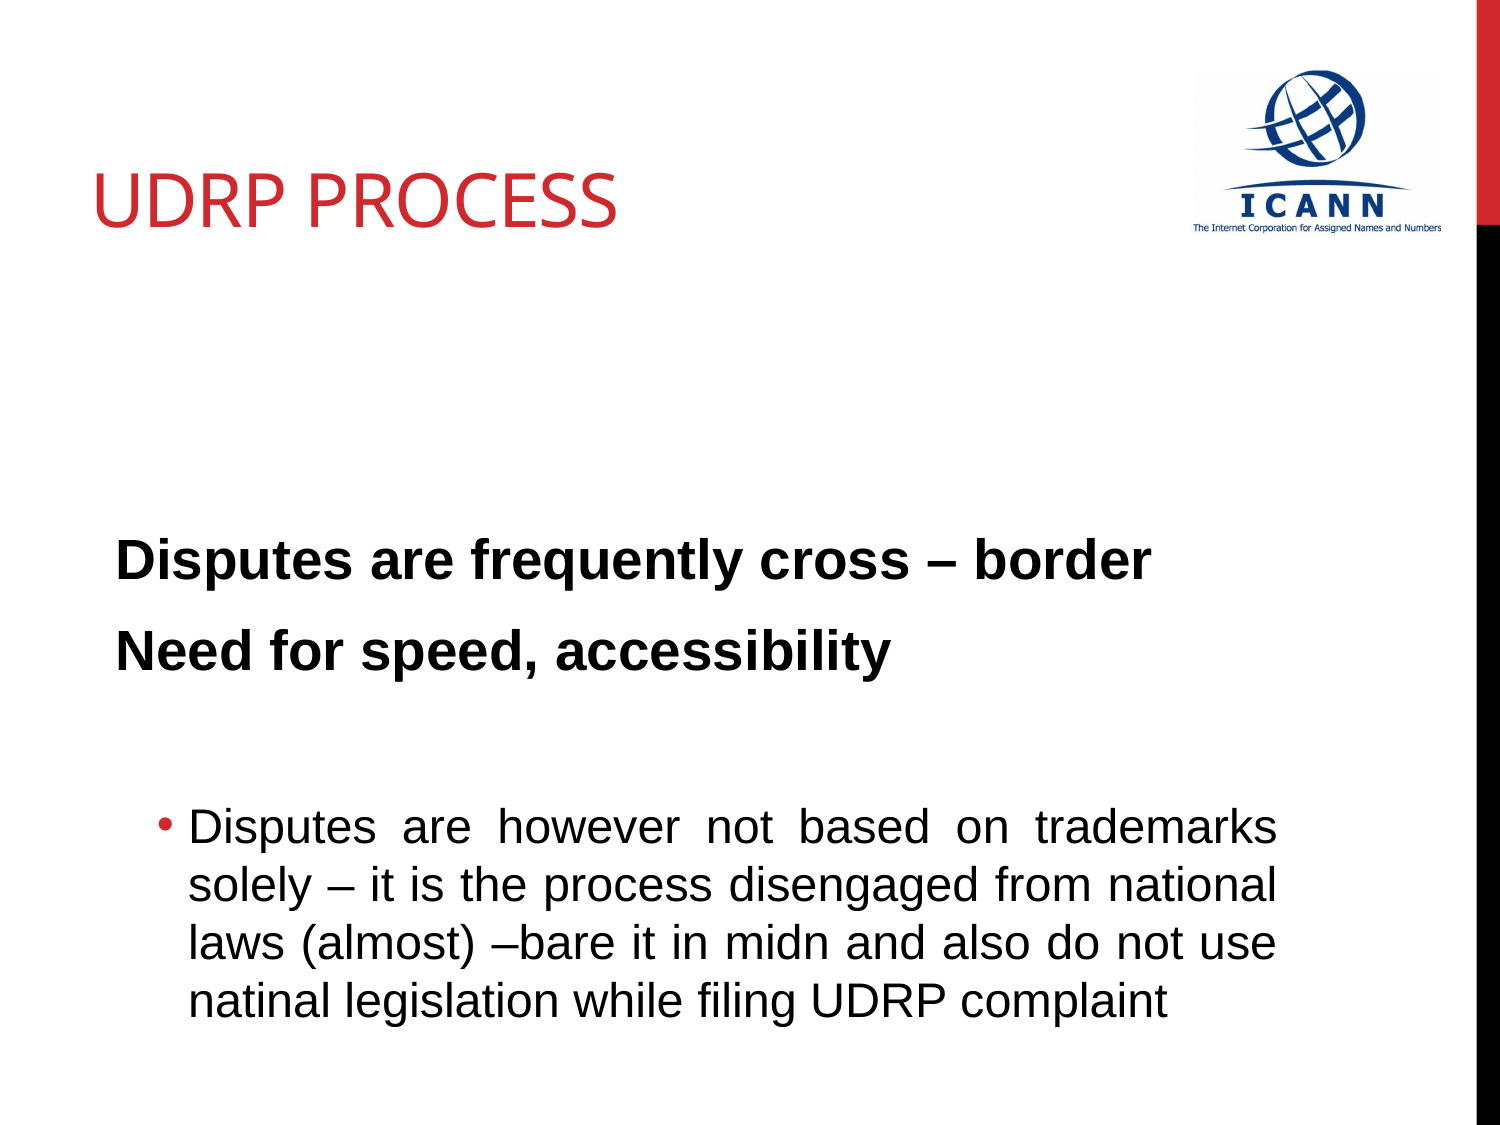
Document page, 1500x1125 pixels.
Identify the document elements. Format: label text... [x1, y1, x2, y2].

title UDRp Process [75, 25, 1025, 250]
picture [1174, 58, 1463, 251]
list Disputes are frequently cross – border Need for speed, accessibility Disputes are however not based on trademarks solely – it is the process disengaged from national laws (almost) –bare it in midn and also do not use natinal legislation while filing UDRP complaint [100, 515, 1294, 1086]
